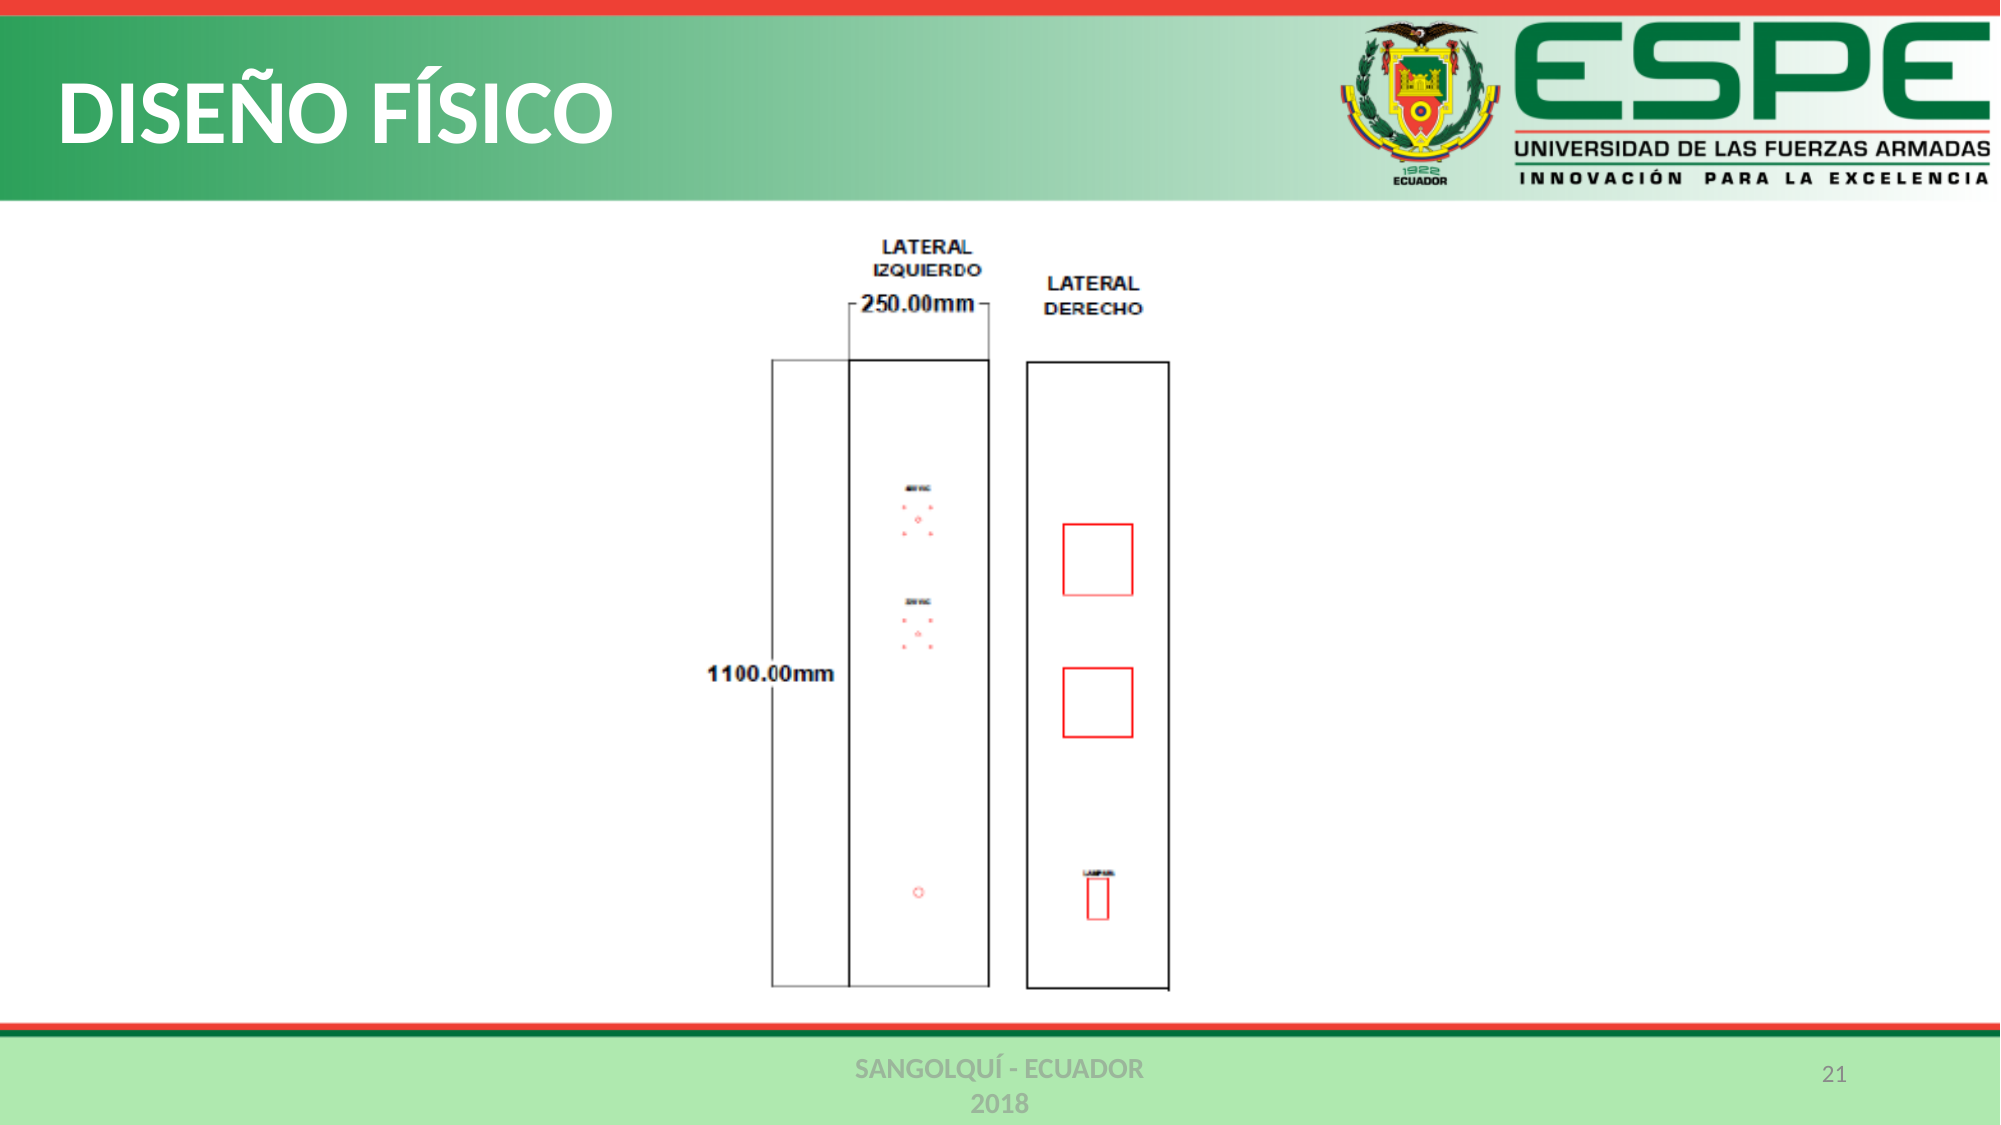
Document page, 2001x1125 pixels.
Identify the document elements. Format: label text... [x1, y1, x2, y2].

text_box SANGOLQUÍ - ECUADOR 2018 [782, 1041, 1218, 1125]
title DISEÑO FÍSICO [42, 5, 1768, 223]
slide_number 21 [1412, 1042, 1863, 1103]
picture [0, 0, 2000, 1125]
